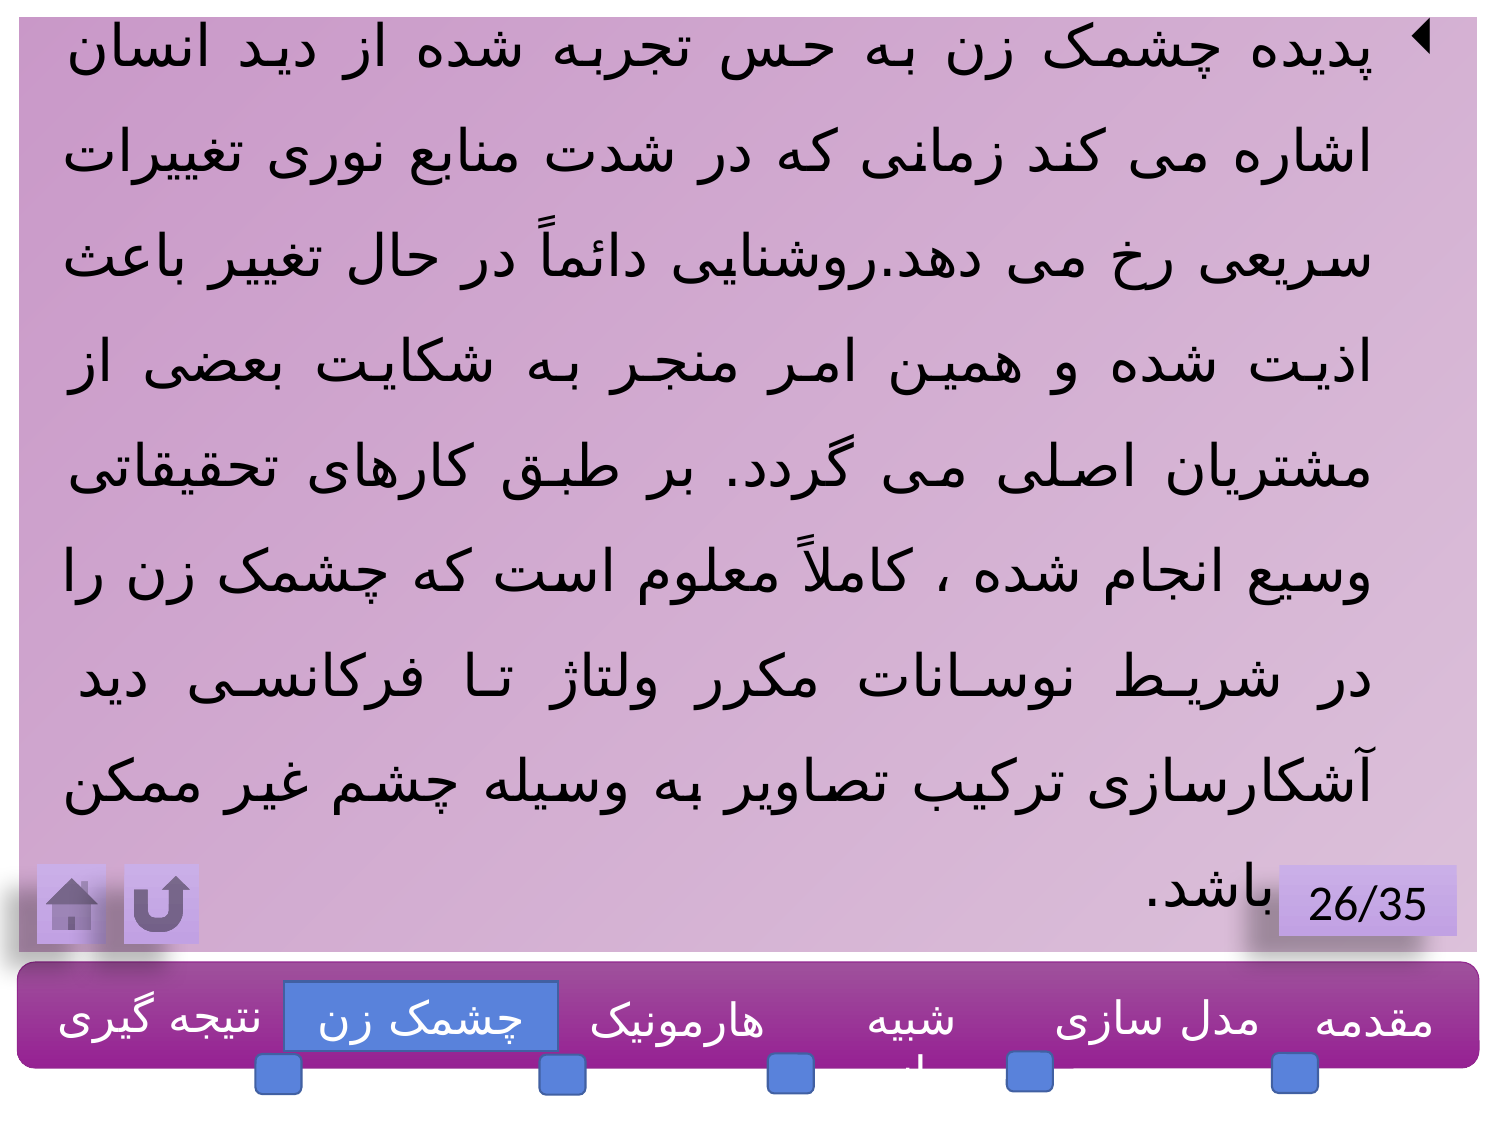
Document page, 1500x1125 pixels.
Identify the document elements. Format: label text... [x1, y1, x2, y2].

text_box [1270, 1051, 1320, 1095]
text_box مدل سازی [1036, 981, 1279, 1052]
text_box [254, 1052, 303, 1096]
text_box [538, 1053, 587, 1096]
text_box پدیده چشمک زن به حس تجربه شده از دید انسان اشاره می کند زمانی که در شدت منابع نوری تغییرات سریعی رخ می دهد.روشنایی دائماً در حال تغییر باعث اذیت شده و همین امر منجر به شکایت بعضی از مشتریان اصلی می گردد. بر طبق کارهای تحقیقاتی وسیع انجام شده ، کاملاً معلوم است که چشمک زن را در شریط نوسانات مکرر ولتاژ تا فرکانسی دید آشکارسازی ترکیب تصاویر به وسیله چشم غیر ممکن می باشد. [44, 27, 1464, 864]
text_box [37, 27, 44, 863]
text_box [16, 14, 1480, 955]
text_box نتیجه گیری [37, 978, 285, 1049]
text_box [37, 863, 107, 945]
text_box [766, 1052, 815, 1095]
text_box [16, 961, 1480, 1069]
text_box [1005, 1050, 1054, 1093]
text_box مقدمه [1279, 982, 1472, 1053]
text_box 26/35 [1279, 864, 1457, 937]
text_box هارمونیک [564, 983, 791, 1054]
text_box چشمک زن [283, 980, 559, 1052]
text_box [124, 863, 200, 944]
text_box شبیه سازی [791, 981, 1032, 1107]
